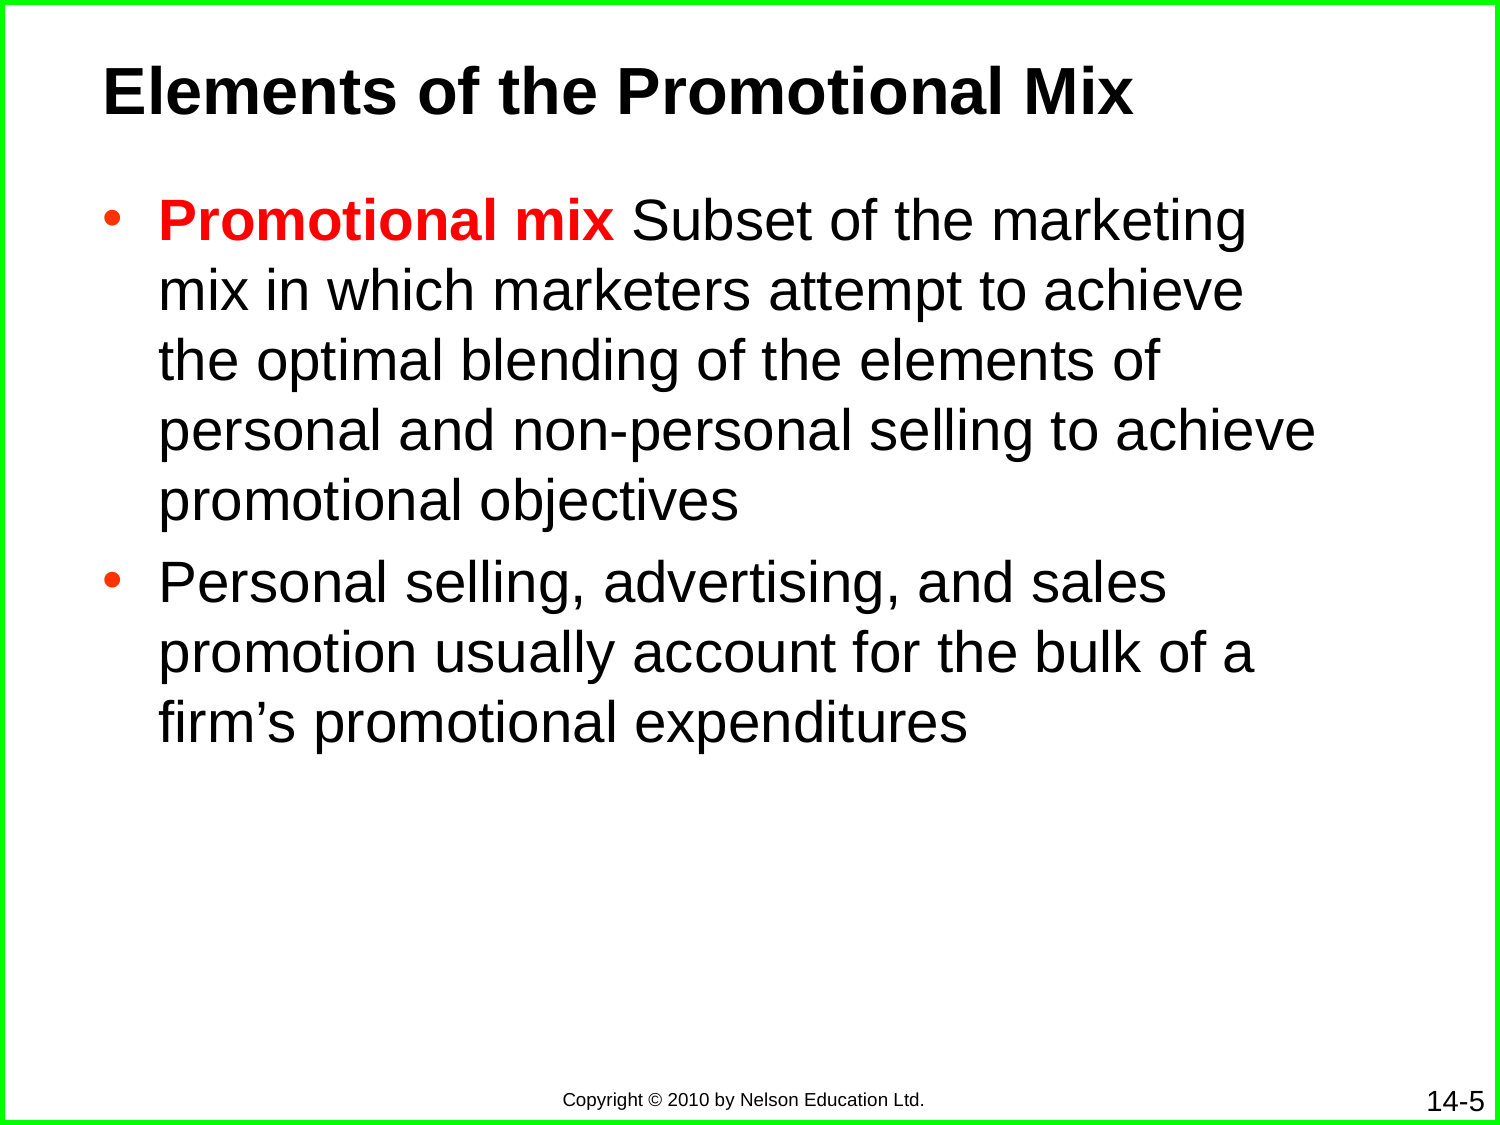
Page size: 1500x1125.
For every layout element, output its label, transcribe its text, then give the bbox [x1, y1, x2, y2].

list Promotional mix Subset of the marketing mix in which marketers attempt to achieve the optimal blending of the elements of personal and non-personal selling to achieve promotional objectives Personal selling, advertising, and sales promotion usually account for the bulk of a firm’s promotional expenditures [84, 172, 1353, 978]
slide_number 14-5 [1374, 1074, 1500, 1125]
title Elements of the Promotional Mix [87, 37, 1463, 138]
